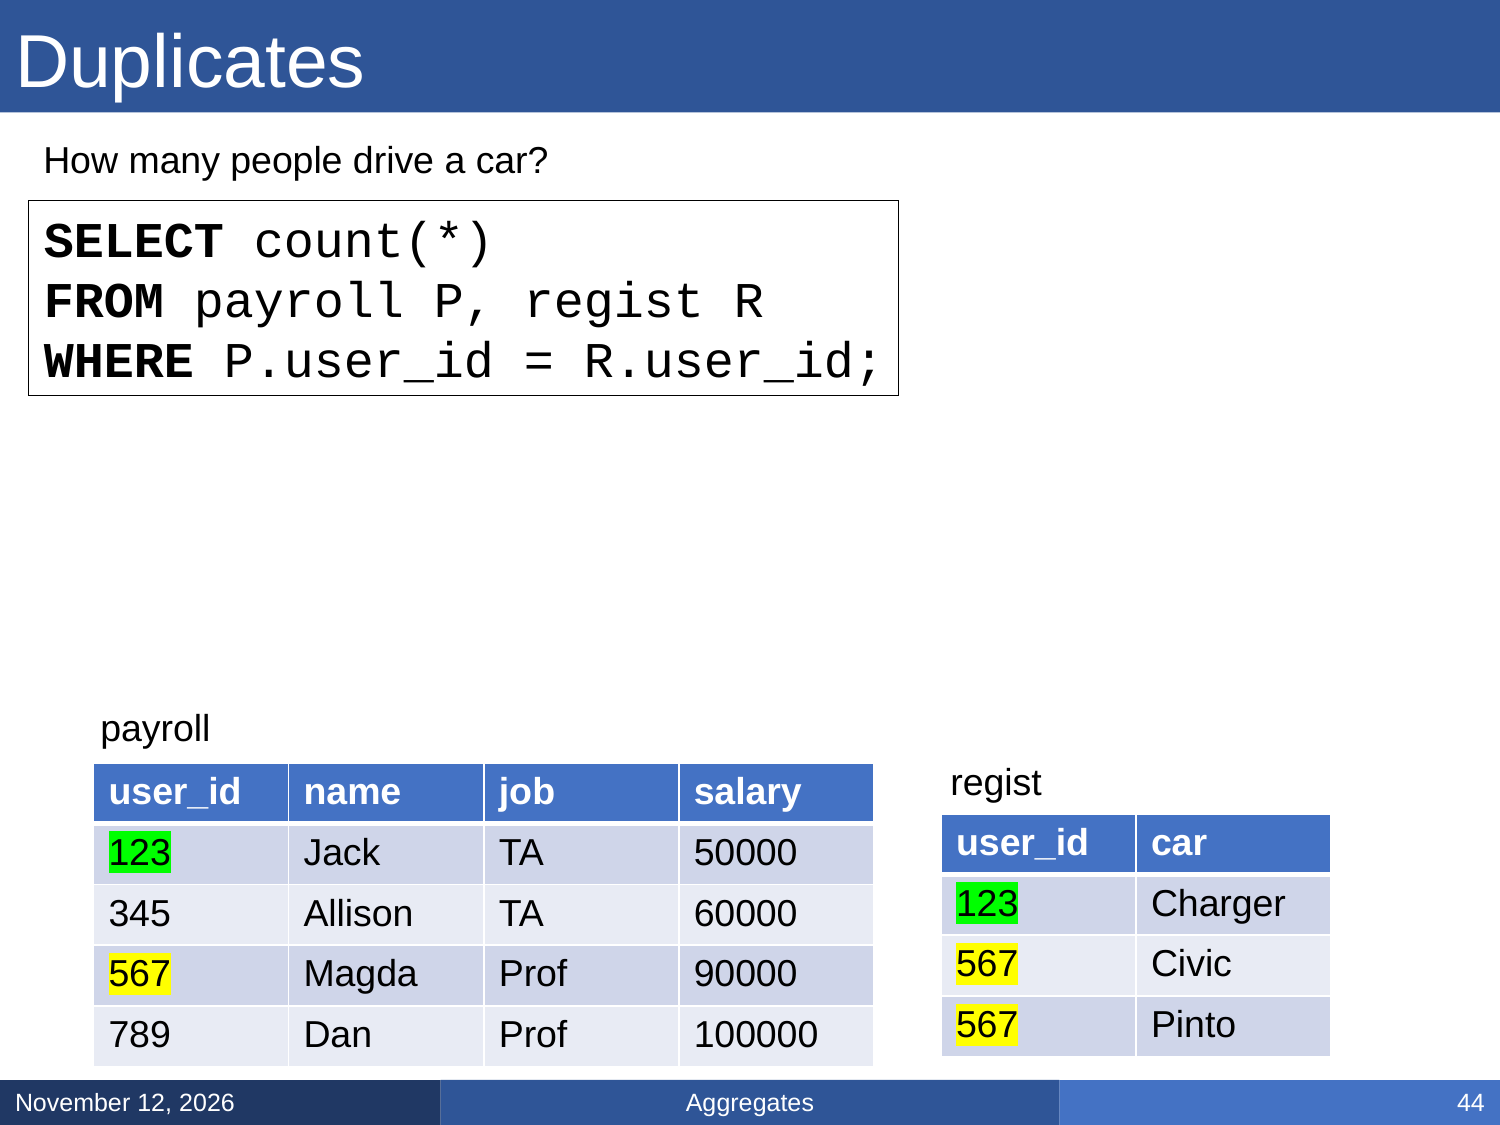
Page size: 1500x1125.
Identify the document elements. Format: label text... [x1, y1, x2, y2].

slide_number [0, 1079, 338, 1125]
slide_number 44 [1162, 1079, 1500, 1125]
table_header user_id [94, 764, 288, 821]
table_header car [1137, 815, 1330, 872]
table_header salary [680, 764, 873, 821]
table_header name [289, 764, 483, 821]
table_cell Pinto [1137, 997, 1330, 1056]
footer Aggregates [496, 1079, 1004, 1125]
table_cell Civic [1137, 936, 1330, 995]
table_cell 567 [942, 997, 1135, 1056]
table_cell 50000 [680, 826, 873, 884]
text_box regist [935, 750, 1057, 811]
table_cell 345 [94, 885, 288, 944]
title Duplicates [0, 0, 1500, 112]
table_cell 100000 [680, 1007, 873, 1066]
table_cell Allison [289, 885, 483, 944]
table_cell 567 [94, 946, 288, 1005]
table_cell Magda [289, 946, 483, 1005]
table_cell Charger [1137, 877, 1330, 934]
table_cell 567 [942, 936, 1135, 995]
table_cell 60000 [680, 885, 873, 944]
table_cell TA [485, 885, 678, 944]
table_cell 123 [94, 826, 288, 884]
table_cell 123 [942, 877, 1135, 934]
text_box payroll [85, 696, 226, 757]
table_cell Prof [485, 946, 678, 1005]
table_cell Jack [289, 826, 483, 884]
text_box SELECT count(*) FROM payroll P, regist R WHERE P.user_id = R.user_id; [28, 200, 899, 396]
table_header user_id [942, 815, 1135, 872]
table_cell 789 [94, 1007, 288, 1066]
table_cell Dan [289, 1007, 483, 1066]
table_header job [485, 764, 678, 821]
table_cell Prof [485, 1007, 678, 1066]
text_box How many people drive a car? [28, 128, 564, 189]
table_cell TA [485, 826, 678, 884]
table_cell 90000 [680, 946, 873, 1005]
